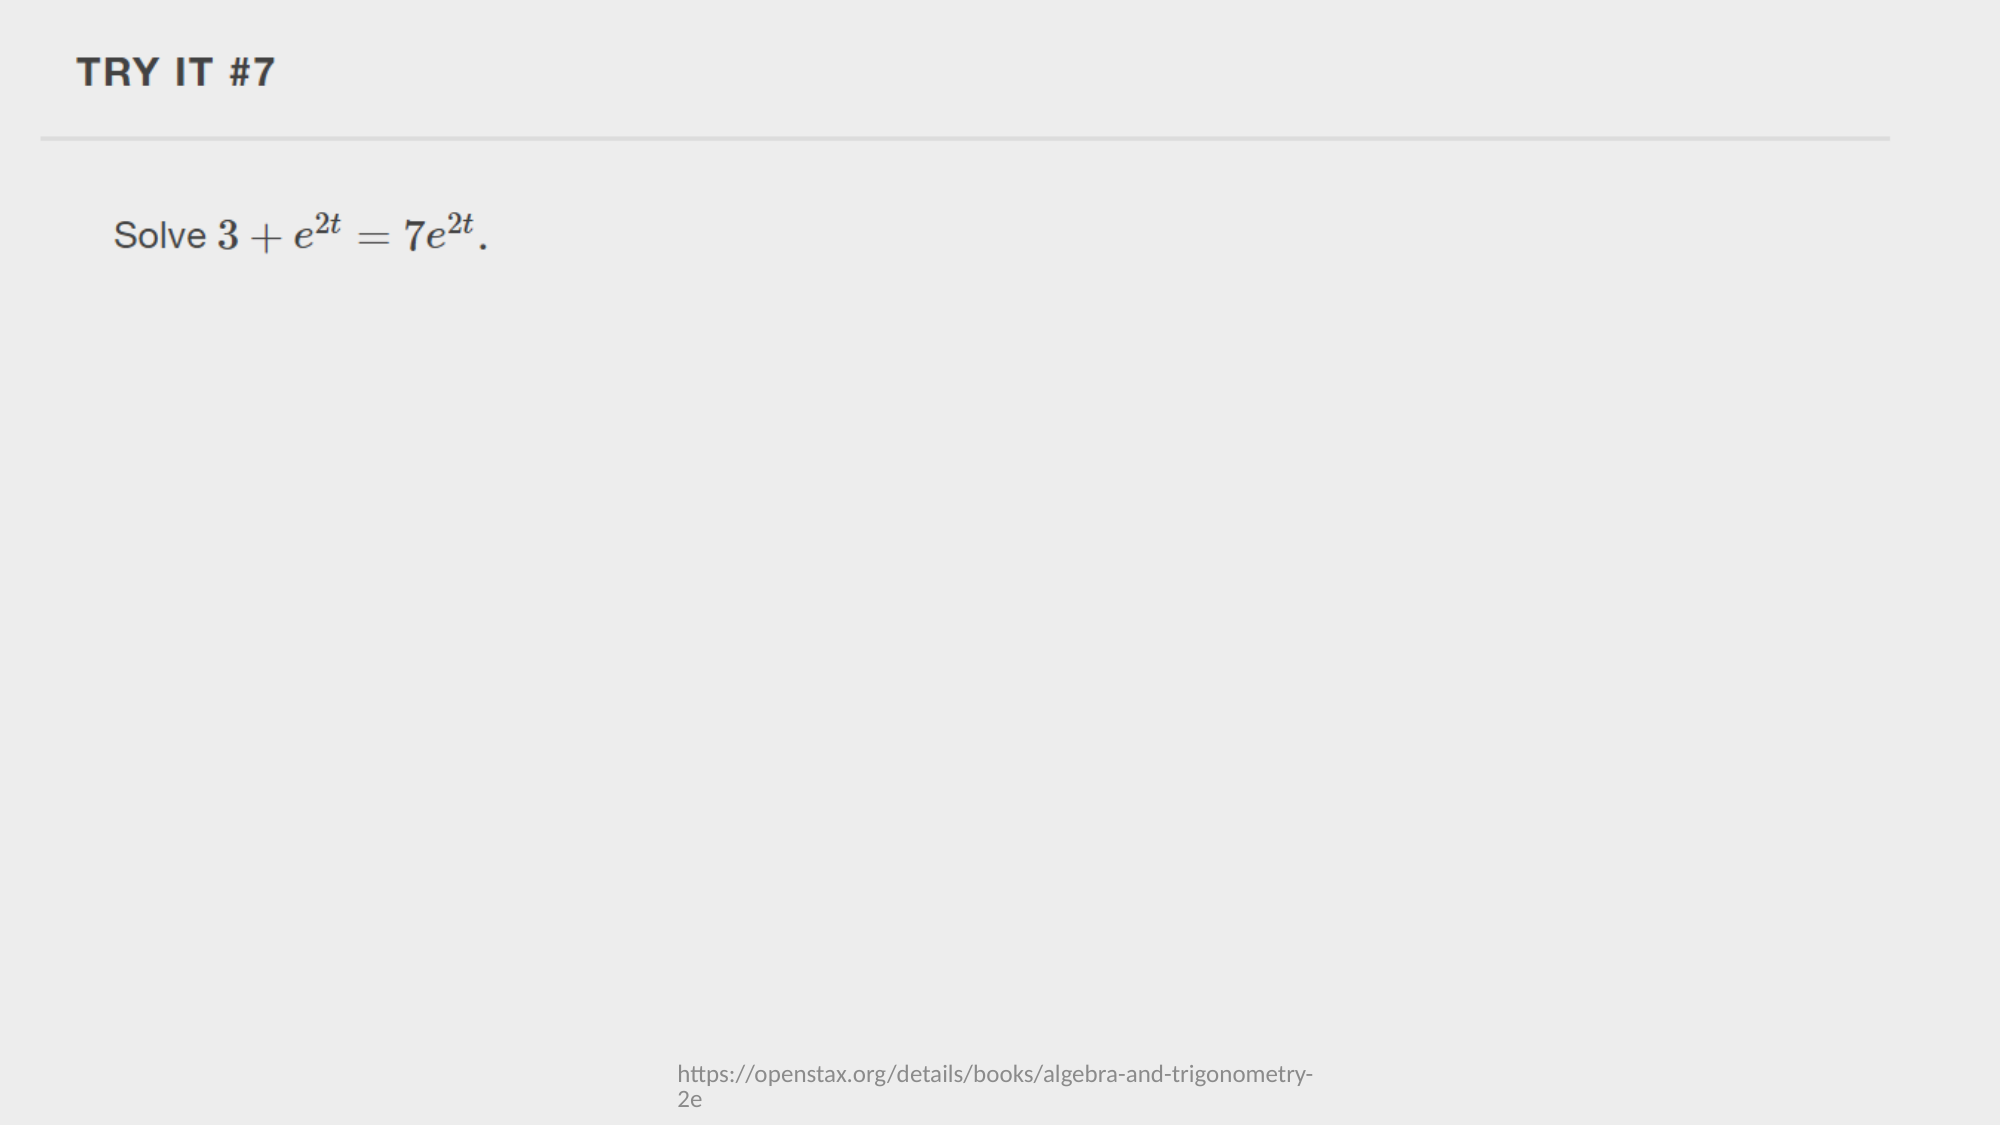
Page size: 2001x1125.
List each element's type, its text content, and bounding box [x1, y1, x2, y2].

picture [26, 22, 1911, 281]
footer https://openstax.org/details/books/algebra-and-trigonometry-2e [662, 1042, 1338, 1103]
